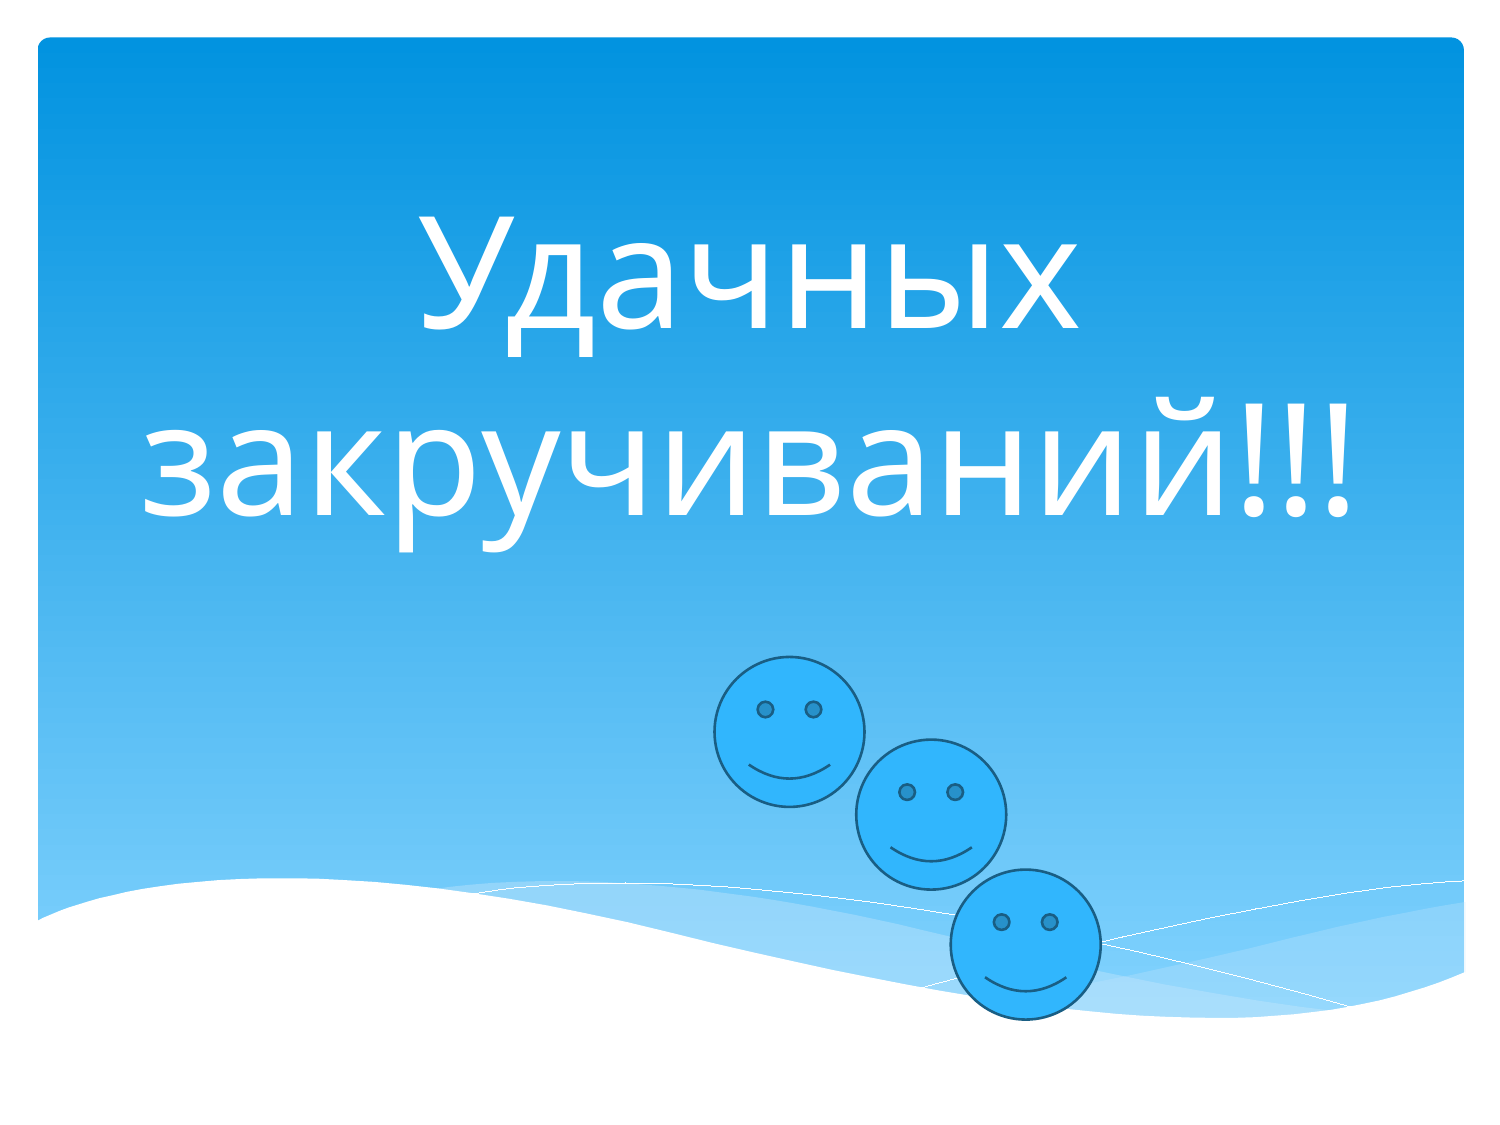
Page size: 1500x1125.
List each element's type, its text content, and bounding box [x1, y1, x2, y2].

text_box [949, 868, 1103, 1021]
title Удачных закручиваний!!! [112, 137, 1388, 555]
text_box [713, 655, 866, 809]
text_box [854, 738, 1008, 891]
